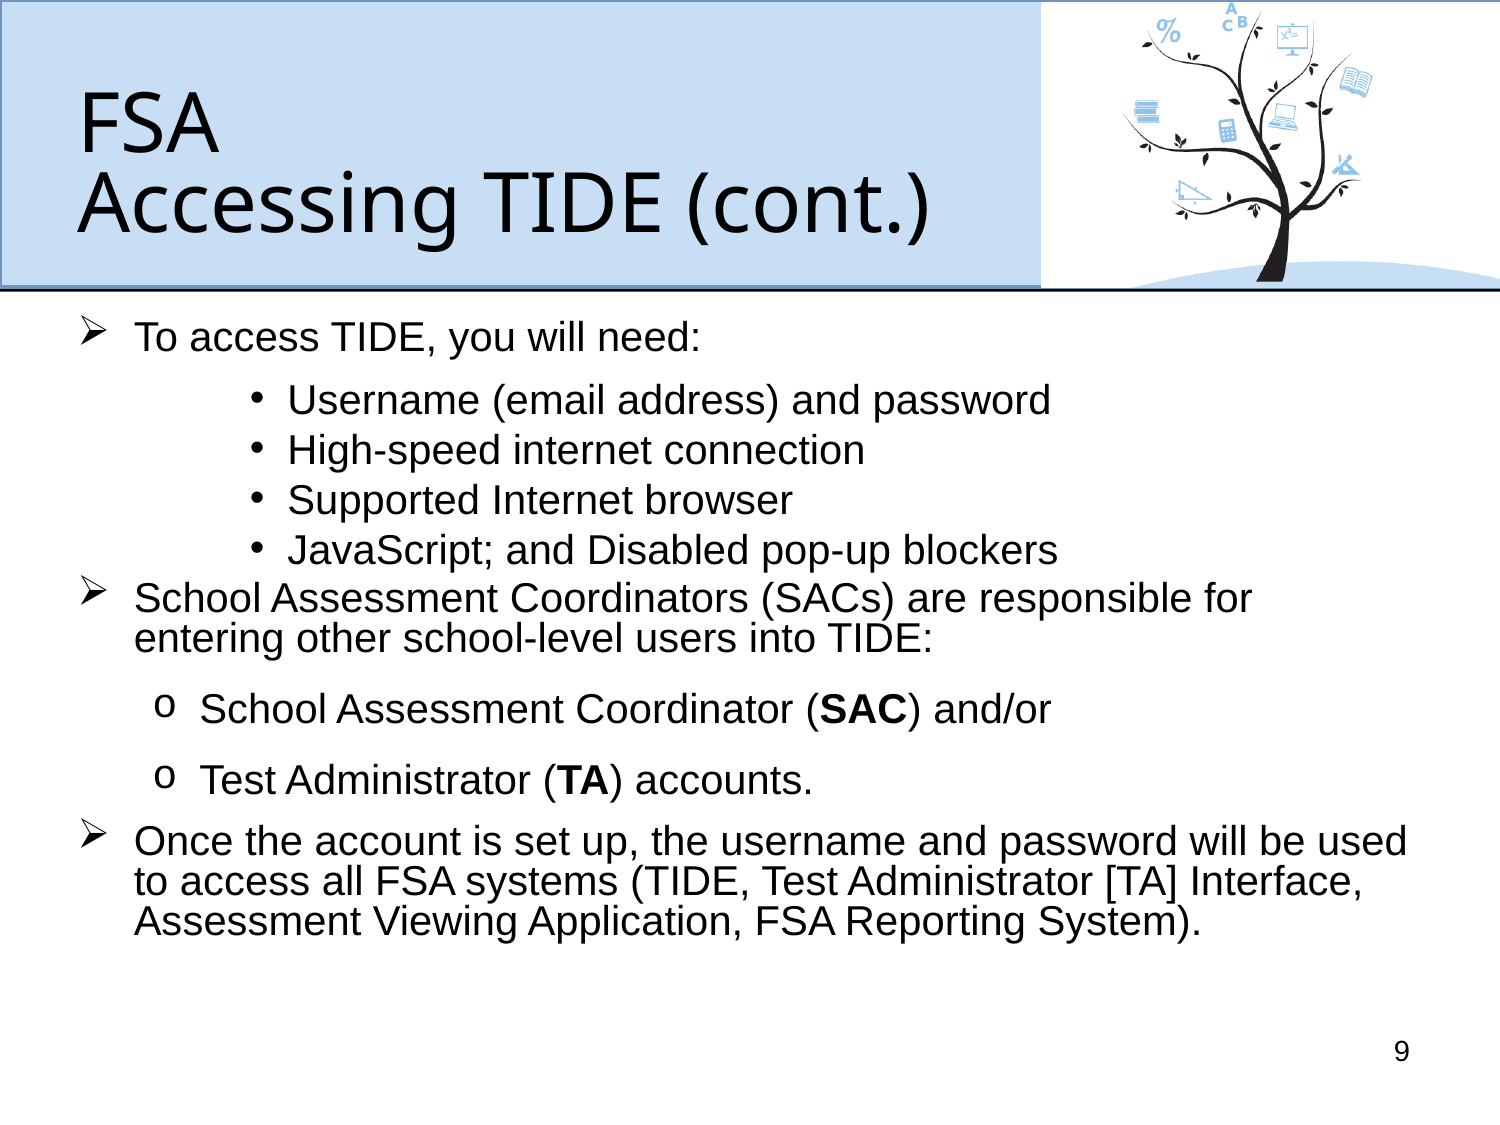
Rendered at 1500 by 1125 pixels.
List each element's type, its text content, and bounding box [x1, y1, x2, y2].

picture [1041, 2, 1500, 288]
list To access TIDE, you will need: Username (email address) and password High-speed internet connection Supported Internet browser JavaScript; and Disabled pop-up blockers School Assessment Coordinators (SACs) are responsible for entering other school-level users into TIDE: School Assessment Coordinator (SAC) and/or Test Administrator (TA) accounts. Once the account is set up, the username and password will be used to access all FSA systems (TIDE, Test Administrator [TA] Interface, Assessment Viewing Application, FSA Reporting System). [62, 312, 1426, 1013]
slide_number 9 [1074, 1024, 1426, 1103]
title FSA Accessing TIDE (cont.) [62, 74, 1276, 263]
